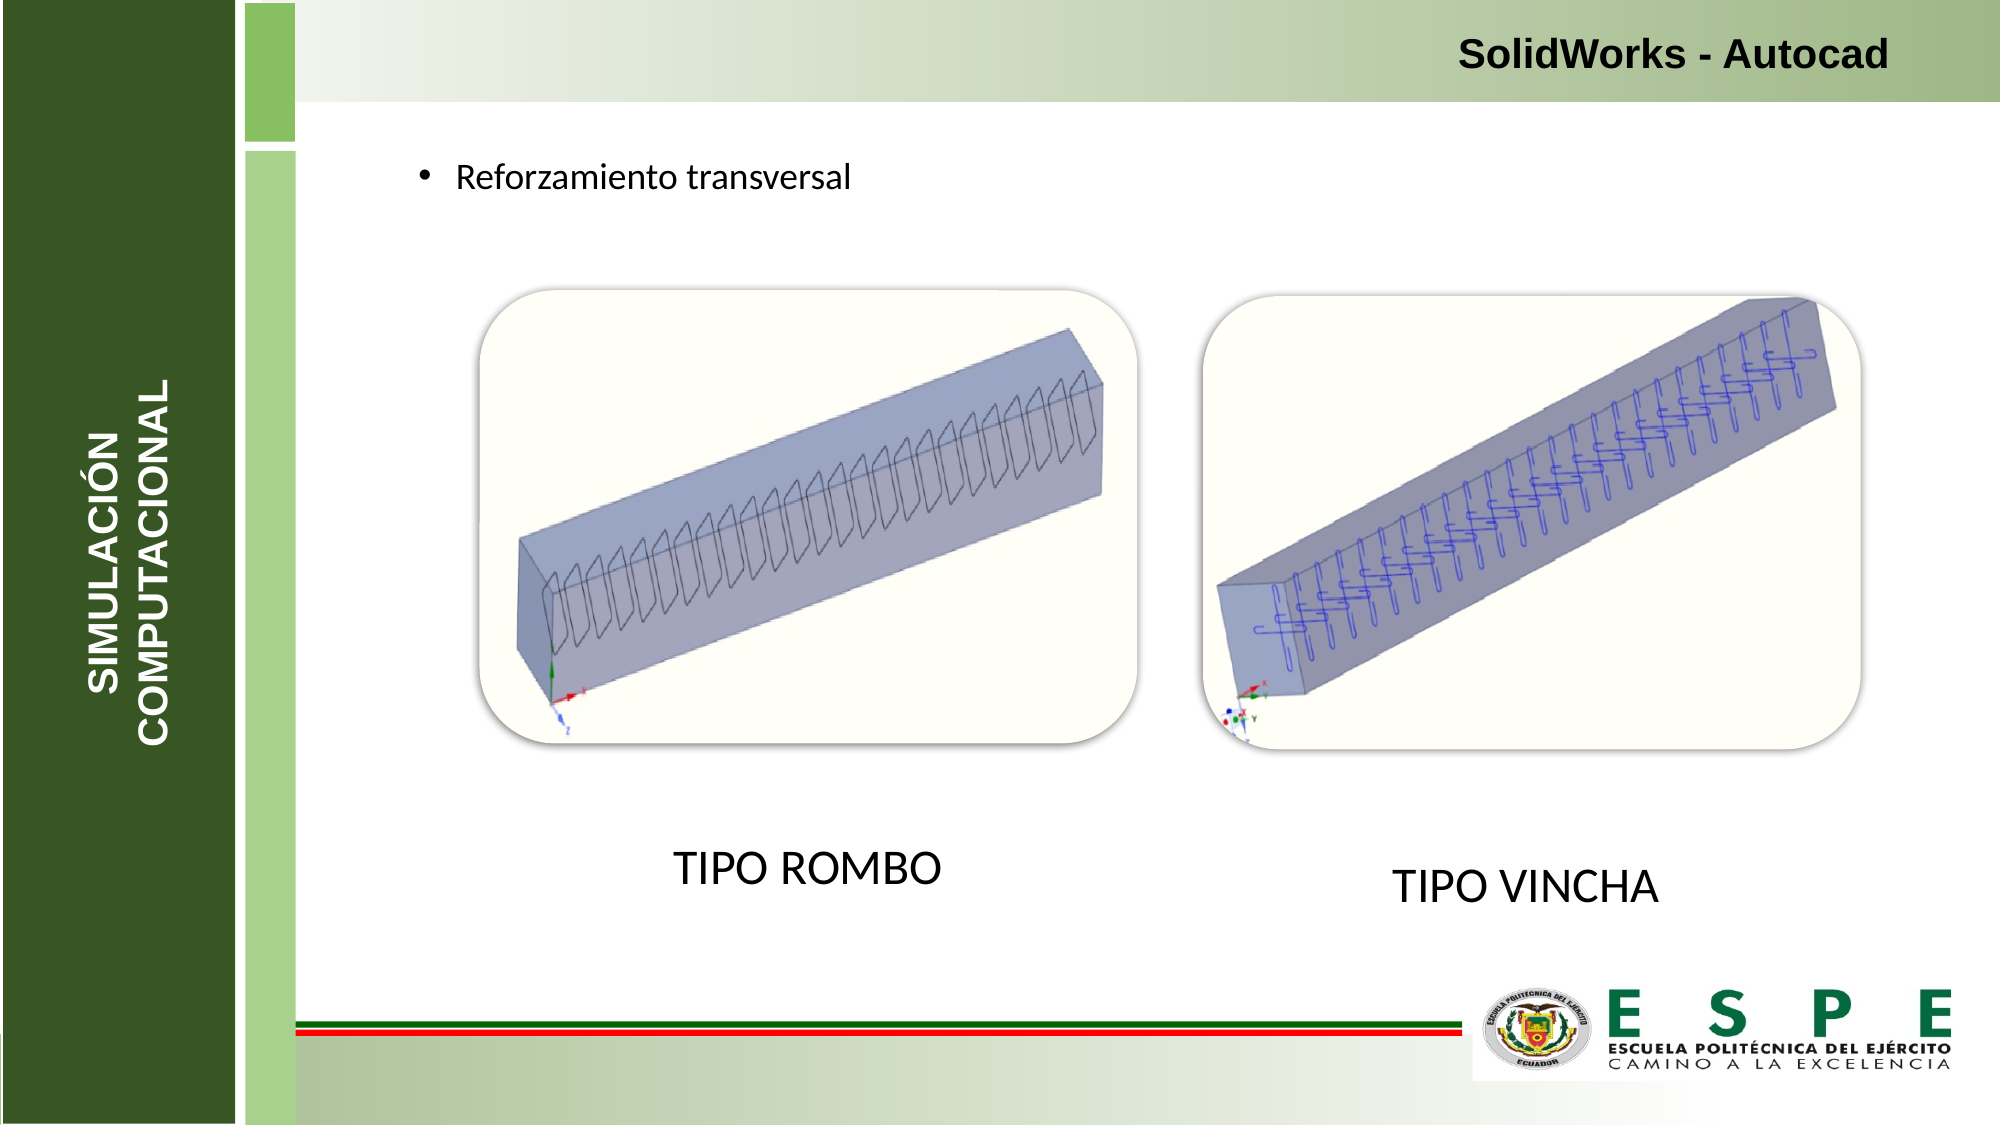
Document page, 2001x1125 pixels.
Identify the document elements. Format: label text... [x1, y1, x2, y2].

list Reforzamiento transversal [403, 122, 1754, 241]
text_box SolidWorks - Autocad [1006, 19, 1905, 84]
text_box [0, 0, 296, 1125]
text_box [479, 240, 1862, 968]
picture [1472, 976, 1977, 1081]
